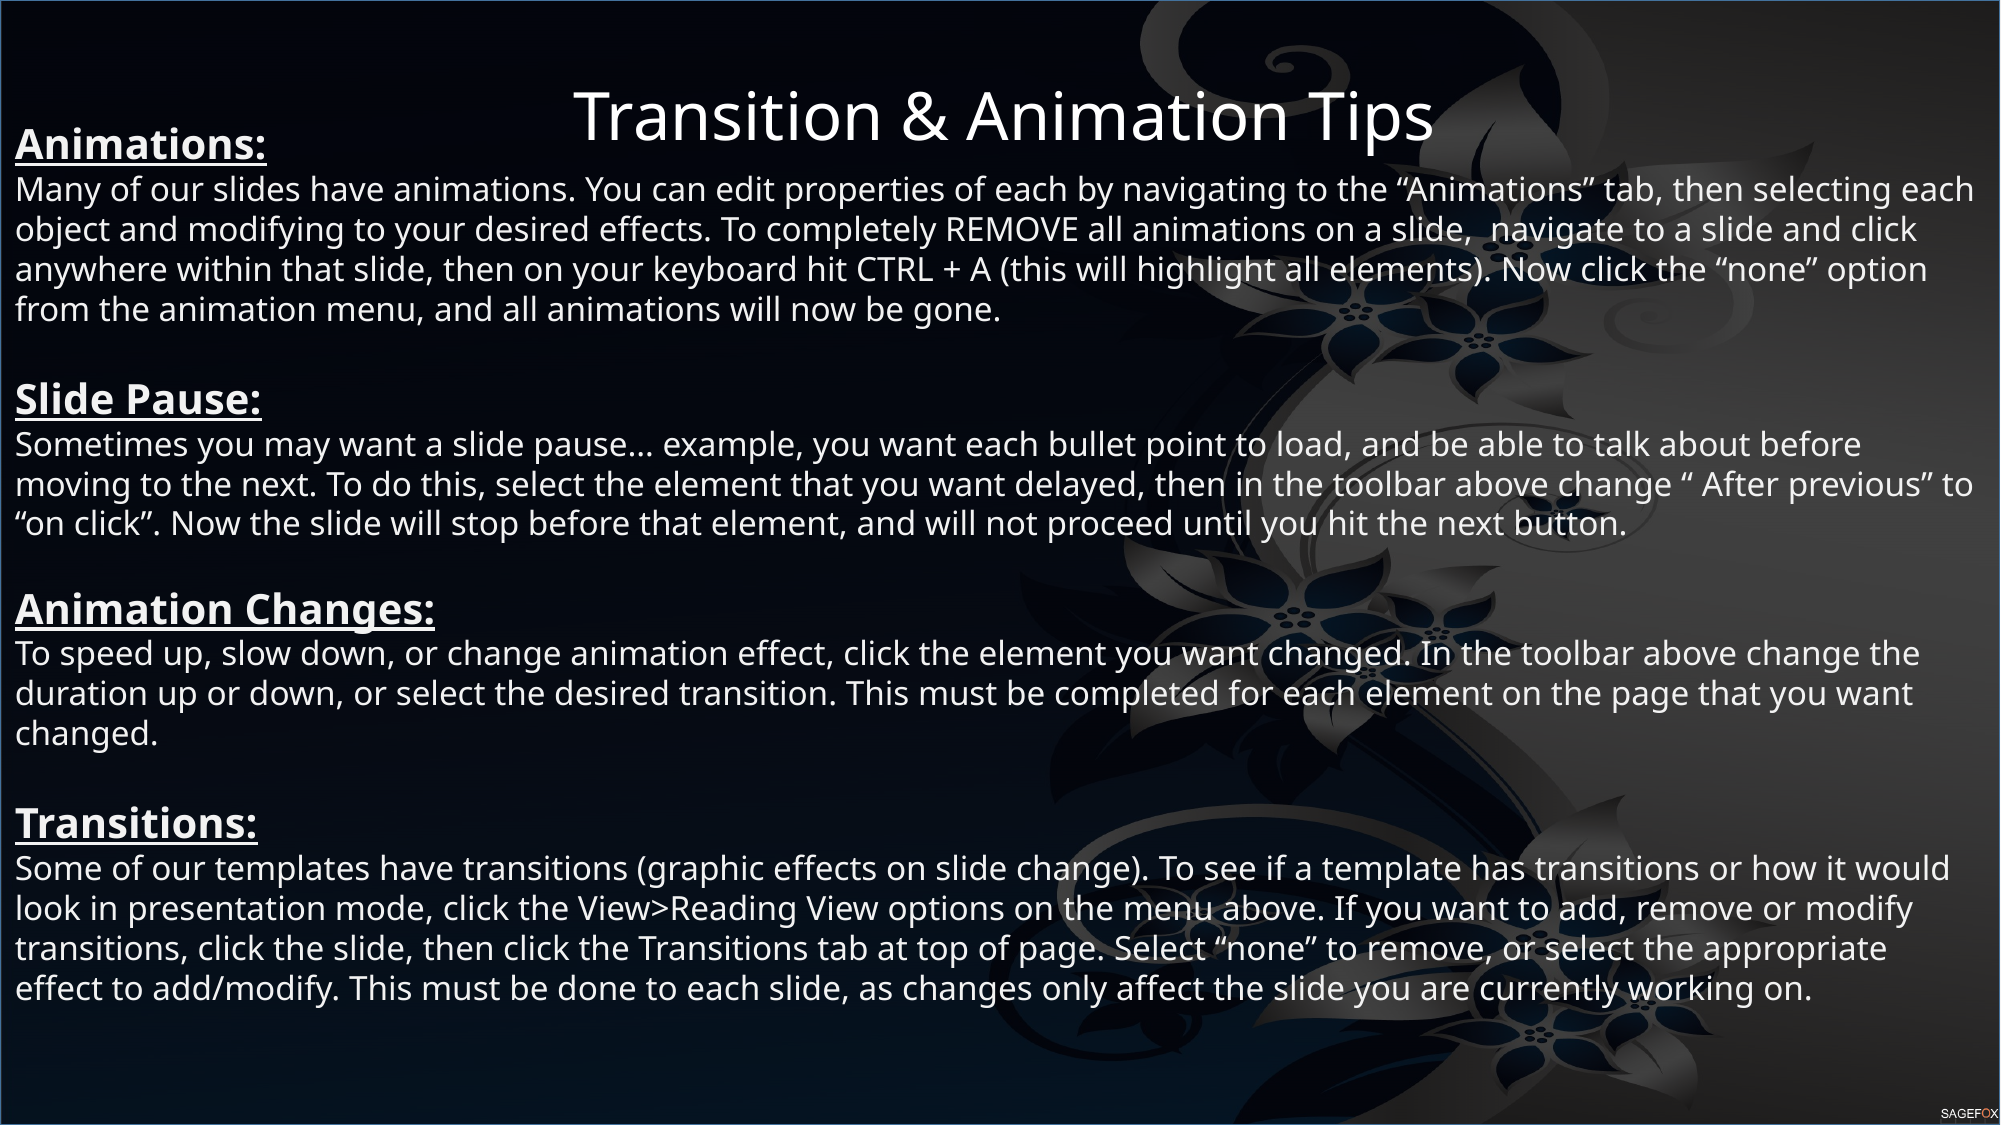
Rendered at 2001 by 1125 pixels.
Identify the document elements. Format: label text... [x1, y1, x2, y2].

title Transition & Animation Tips [477, 59, 1532, 177]
text_box Animations: Many of our slides have animations. You can edit properties of each by navigating to the “Animations” tab, then selecting each object and modifying to your desired effects. To completely REMOVE all animations on a slide, navigate to a slide and click anywhere within that slide, then on your keyboard hit CTRL + A (this will highlight all elements). Now click the “none” option from the animation menu, and all animations will now be gone. Slide Pause: Sometimes you may want a slide pause… example, you want each bullet point to load, and be able to talk about before moving to the next. To do this, select the element that you want delayed, then in the toolbar above change “ After previous” to “on click”. Now the slide will stop before that element, and will not proceed until you hit the next button. Animation Changes: To speed up, slow down, or change animation effect, click the element you want changed. In the toolbar above change the duration up or down, or select the desired transition. This must be completed for each element on the page that you want changed. Transitions: Some of our templates have transitions (graphic effects on slide change). To see if a template has transitions or how it would look in presentation mode, click the View>Reading View options on the menu above. If you want to add, remove or modify transitions, click the slide, then click the Transitions tab at top of page. Select “none” to remove, or select the appropriate effect to add/modify. This must be done to each slide, as changes only affect the slide you are currently working on. [0, 0, 2000, 1125]
